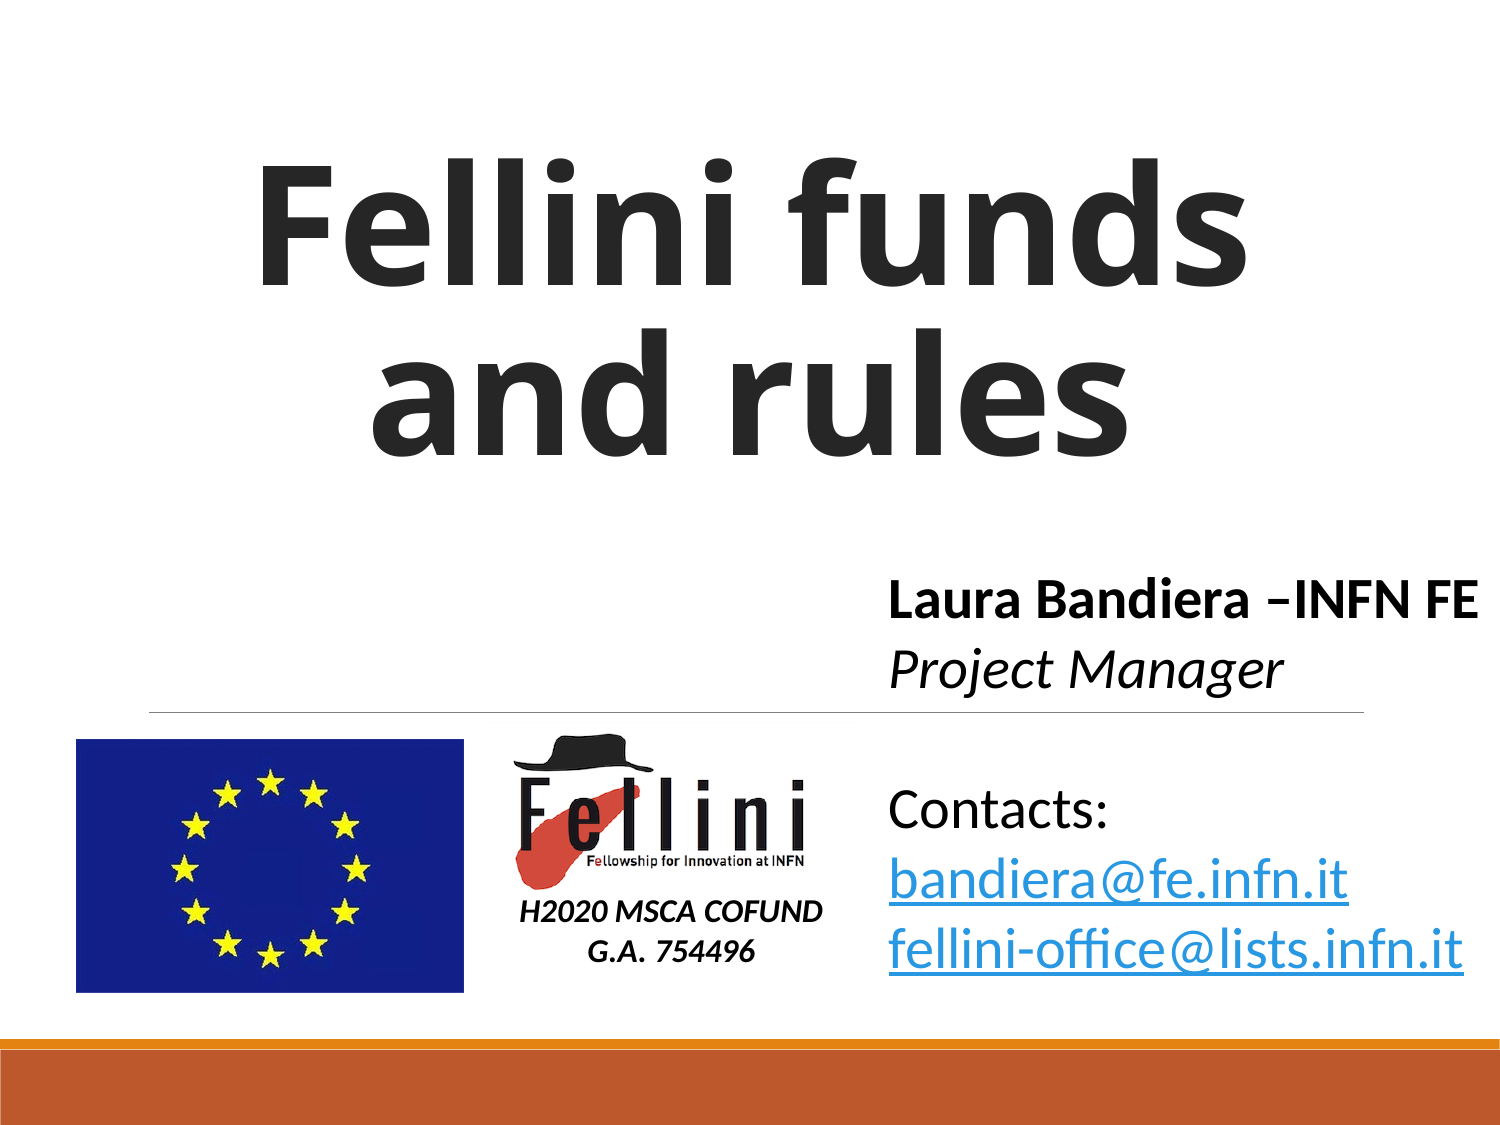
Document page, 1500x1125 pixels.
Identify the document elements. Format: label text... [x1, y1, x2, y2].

text_box H2020 MSCA COFUND G.A. 754496 [504, 912, 839, 976]
picture [75, 739, 464, 993]
text_box Laura Bandiera –INFN FE Project Manager Contacts: bandiera@fe.infn.it fellini-office@lists.infn.it [874, 552, 1496, 988]
title Fellini funds and rules [112, 66, 1388, 497]
picture [486, 722, 857, 904]
